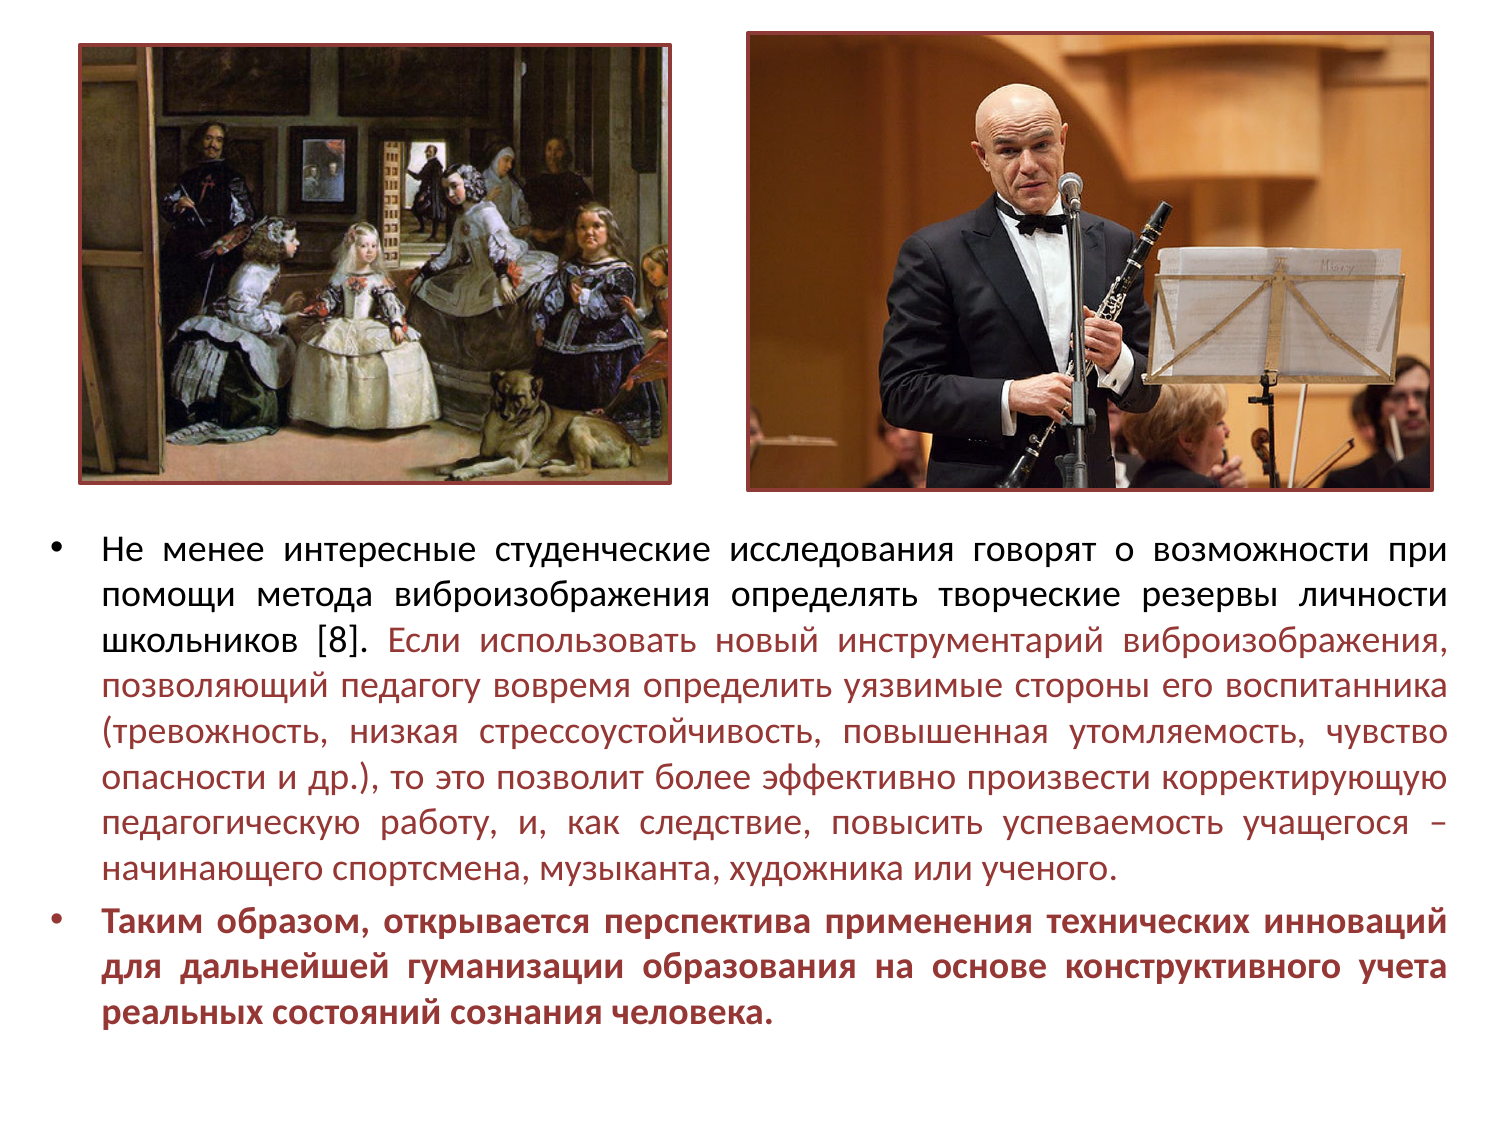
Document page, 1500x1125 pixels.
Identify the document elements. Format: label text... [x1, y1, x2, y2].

picture [749, 34, 1430, 489]
list Не менее интересные студенческие исследования говорят о возможности при помощи метода виброизображения определять творческие резервы личности школьников [8]. Если использовать новый инструментарий виброизображения, позволяющий педагогу вовремя определить уязвимые стороны его воспитанника (тревожность, низкая стрессоустойчивость, повышенная утомляемость, чувство опасности и др.), то это позволит более эффективно произвести корректирующую педагогическую работу, и, как следствие, повысить успеваемость учащегося – начинающего спортсмена, музыканта, художника или ученого. Таким образом, открывается перспектива применения технических инноваций для дальнейшей гуманизации образования на основе конструктивного учета реальных состояний сознания человека. [35, 515, 1465, 1067]
picture [81, 46, 669, 482]
